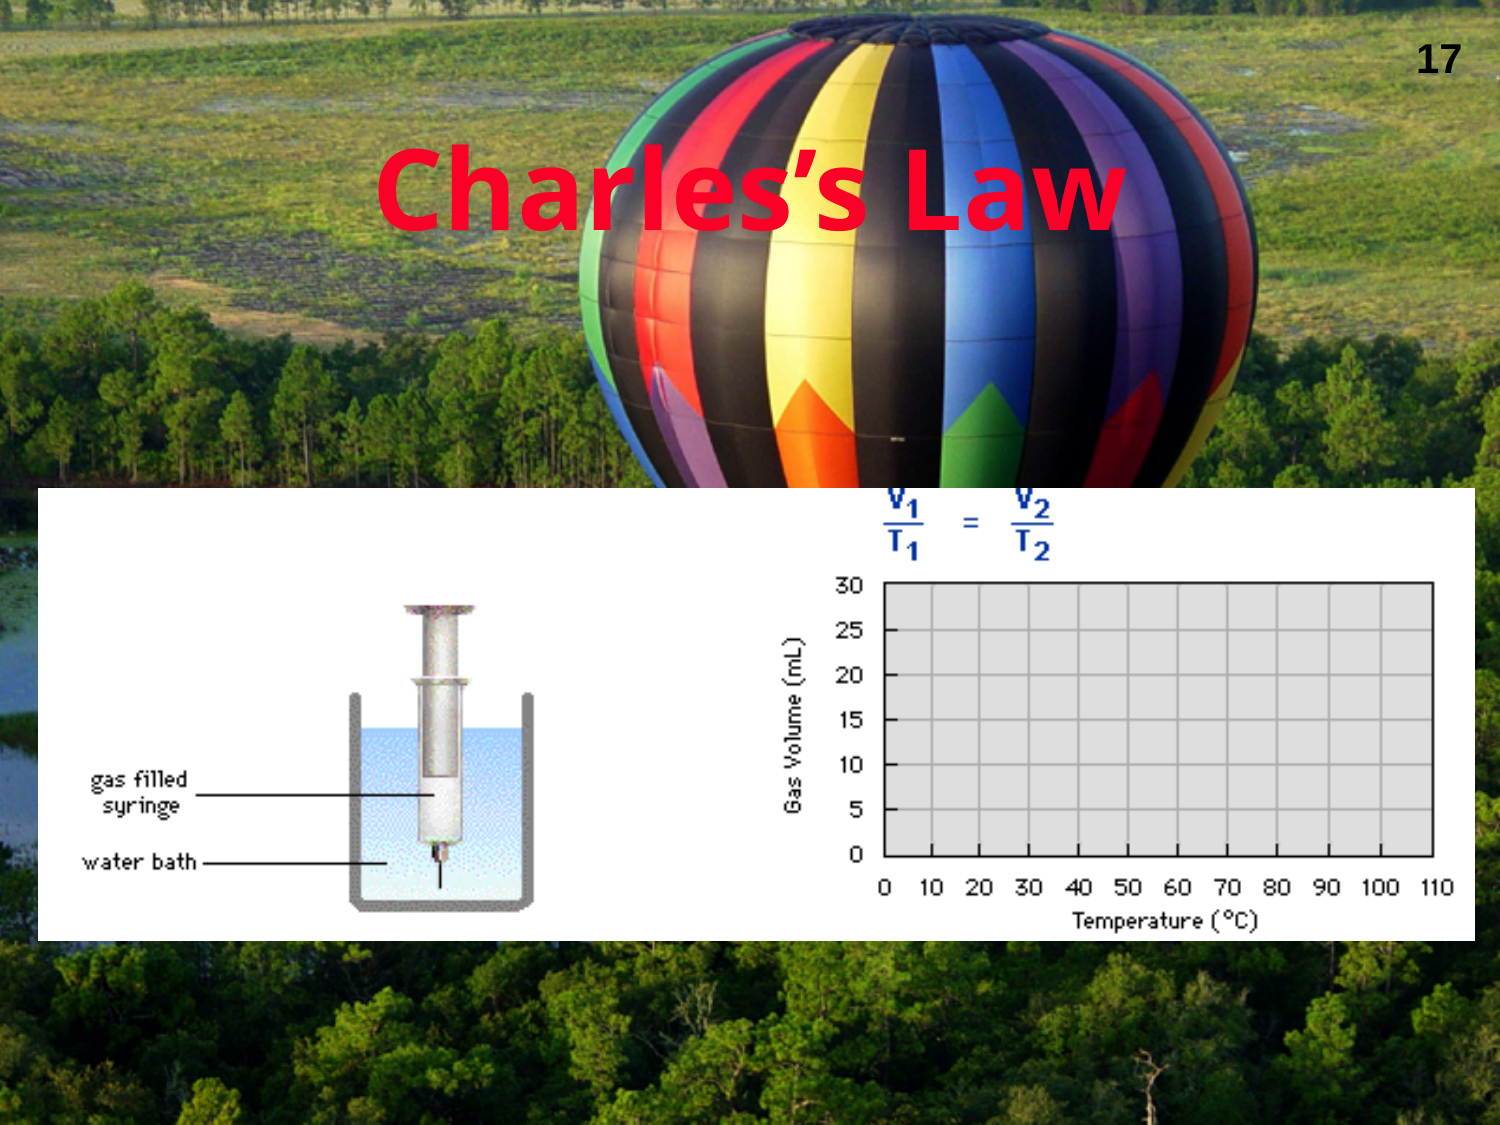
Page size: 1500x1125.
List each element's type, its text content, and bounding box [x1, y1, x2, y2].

picture [0, 0, 1500, 1125]
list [37, 487, 1476, 942]
title Charles’s Law [162, 99, 1338, 288]
